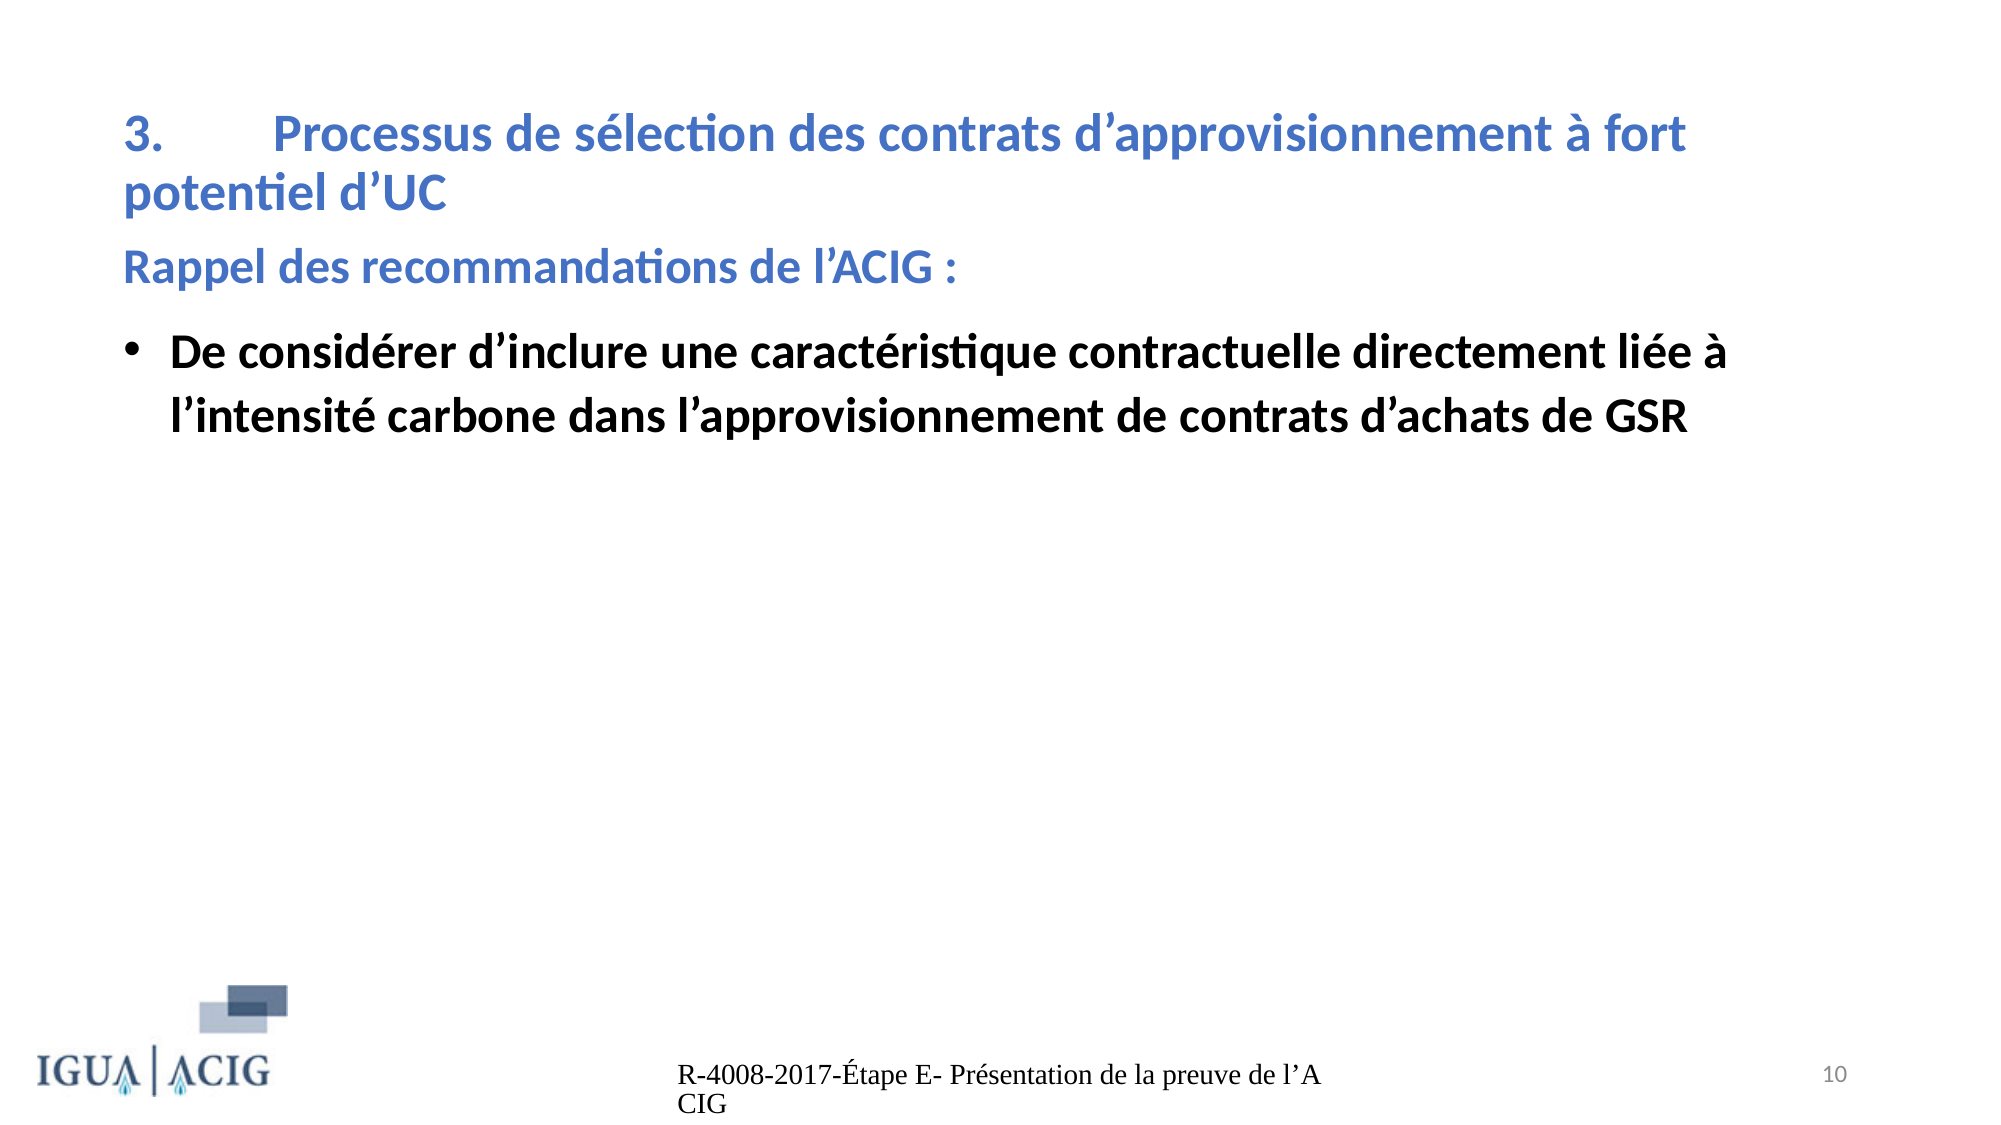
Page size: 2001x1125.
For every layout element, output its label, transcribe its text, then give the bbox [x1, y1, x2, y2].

title 3. Processus de sélection des contrats d’approvisionnement à fort potentiel d’UC [108, 52, 1863, 211]
slide_number 10 [1412, 1042, 1863, 1103]
subtitle Rappel des recommandations de l’ACIG : De considérer d’inclure une caractéristique contractuelle directement liée à l’intensité carbone dans l’approvisionnement de contrats d’achats de GSR [108, 211, 1874, 461]
picture [37, 985, 288, 1097]
footer R-4008-2017-Étape E- Présentation de la preuve de l’ACIG [662, 1042, 1338, 1103]
